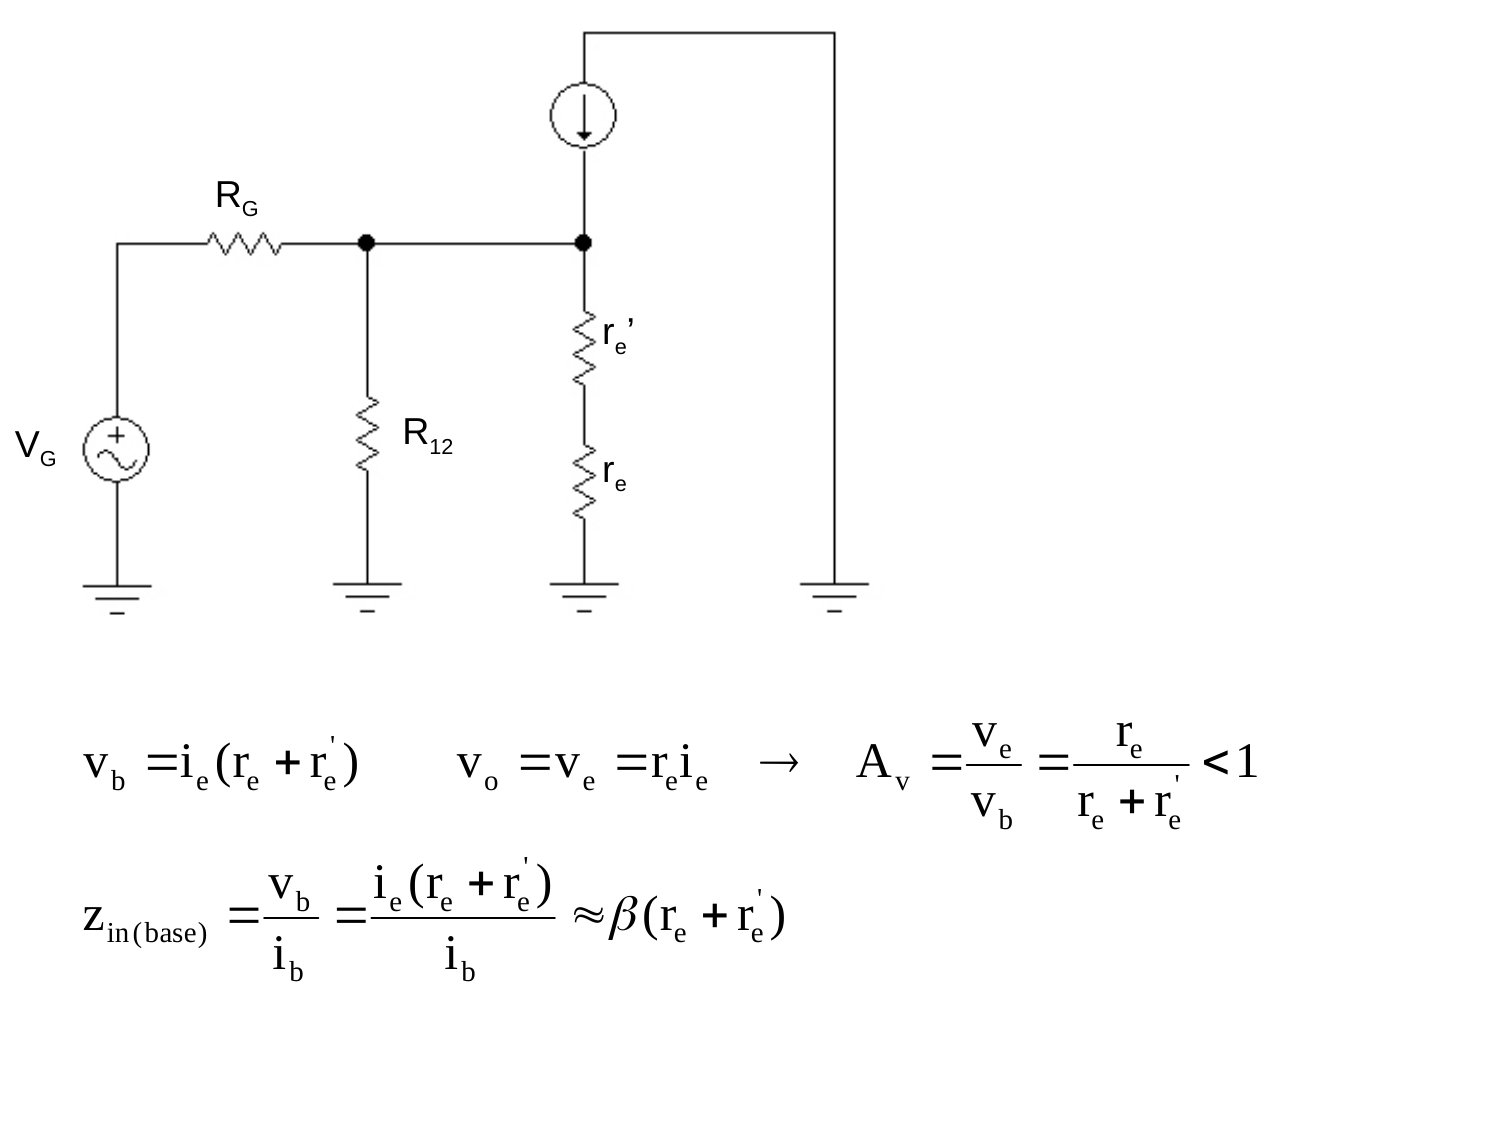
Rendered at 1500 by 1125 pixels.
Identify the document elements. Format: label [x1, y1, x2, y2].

text_box [74, 699, 1263, 995]
text_box [0, 0, 907, 663]
